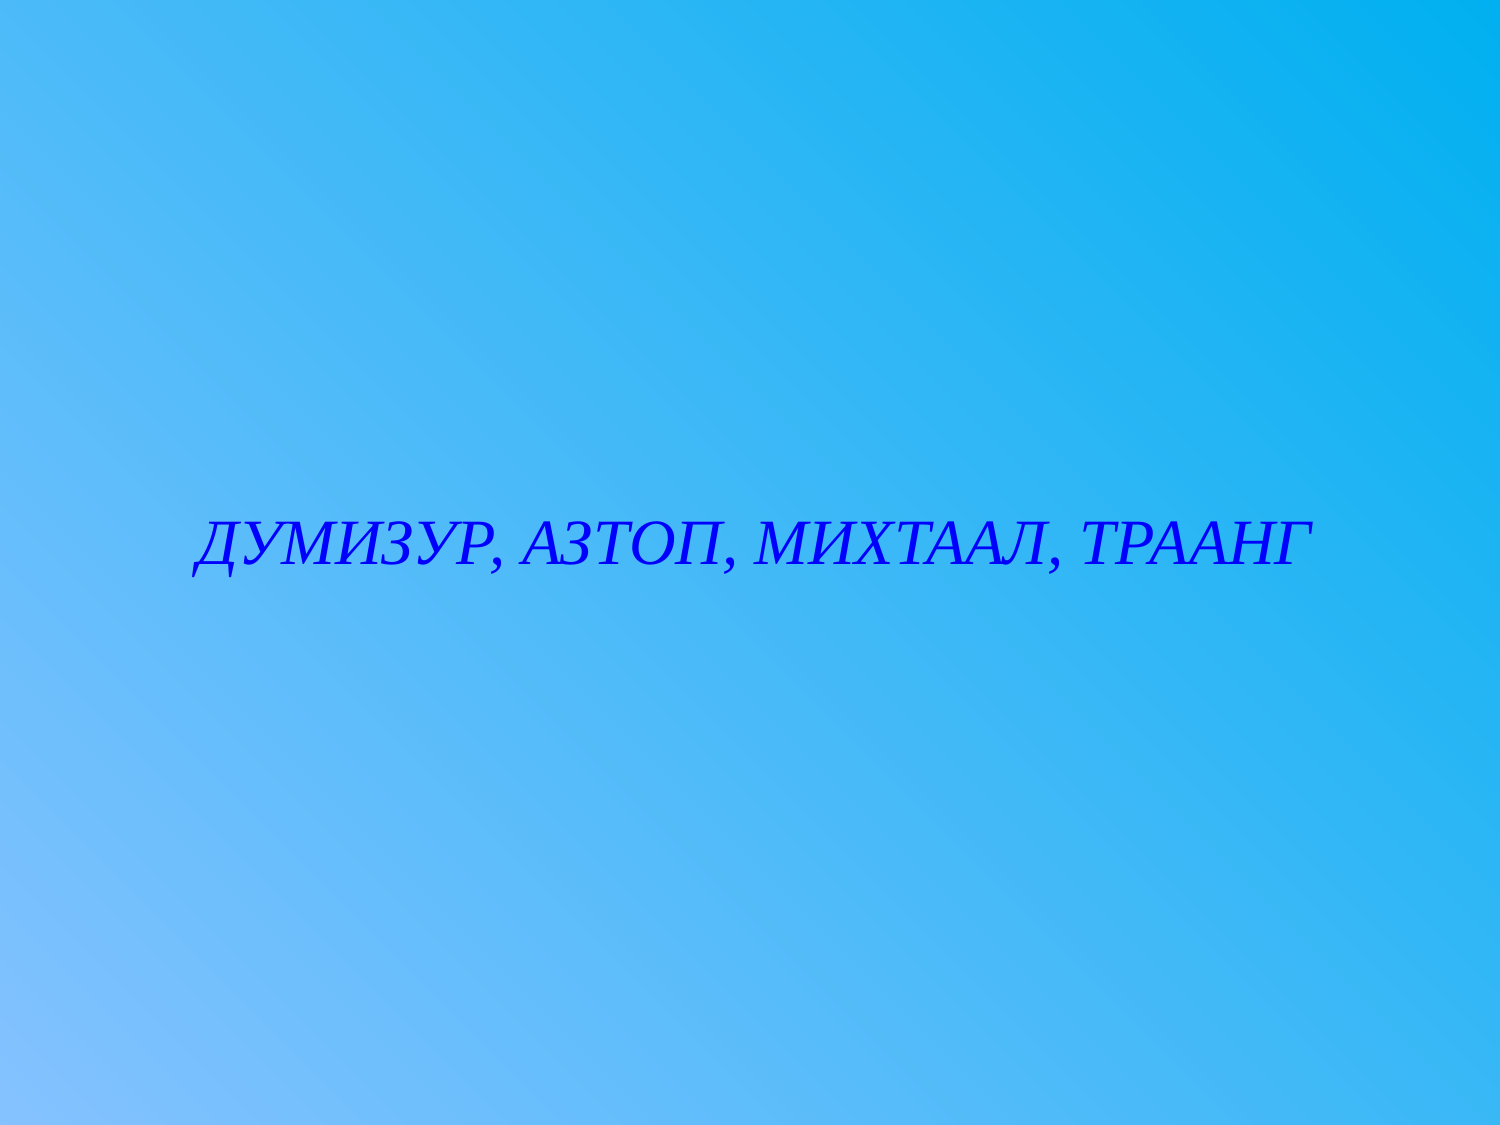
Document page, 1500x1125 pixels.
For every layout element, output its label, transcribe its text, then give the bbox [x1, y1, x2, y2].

title ДУМИЗУР, АЗТОП, МИХТААЛ, ТРААНГ [117, 457, 1393, 699]
